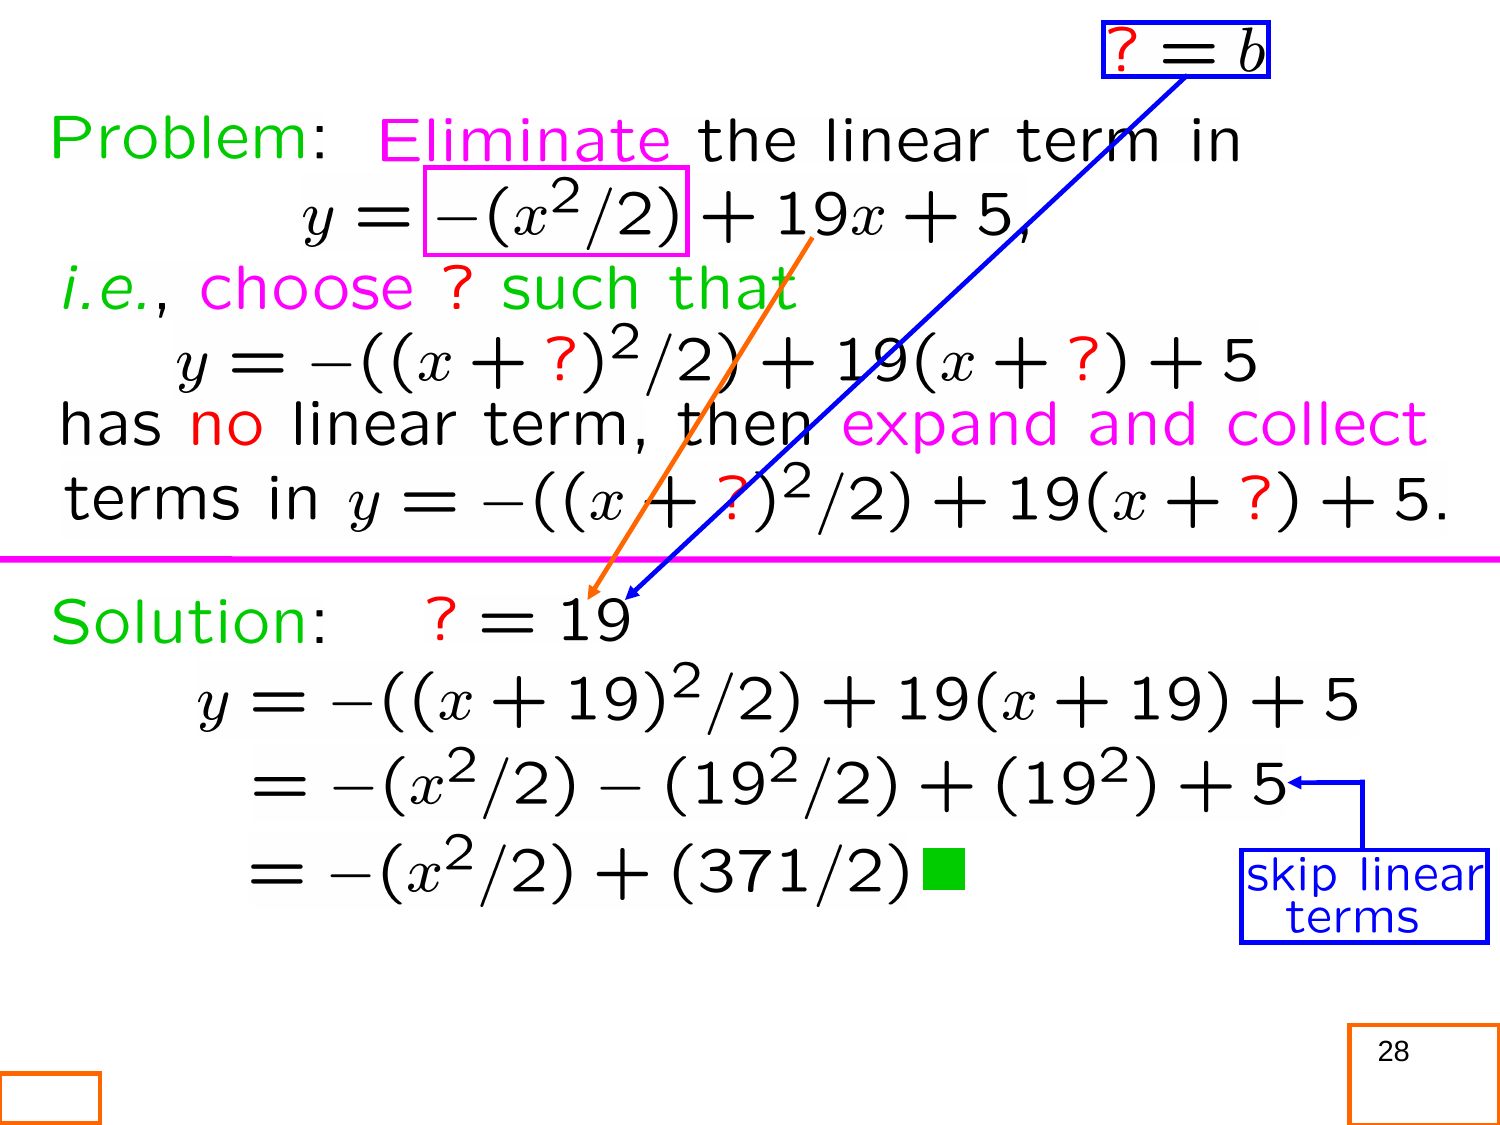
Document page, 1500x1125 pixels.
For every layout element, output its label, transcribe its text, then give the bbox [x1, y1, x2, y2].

picture [174, 320, 1258, 399]
picture [62, 401, 646, 455]
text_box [299, 114, 1241, 256]
picture [195, 659, 1360, 738]
picture [674, 401, 1430, 455]
text_box [1103, 22, 1269, 34]
text_box [588, 546, 622, 592]
picture [252, 743, 1287, 823]
slide_number 28 [1074, 1024, 1425, 1103]
text_box [1349, 1025, 1500, 1125]
text_box [0, 1073, 100, 1124]
text_box [627, 546, 683, 598]
picture [62, 262, 798, 319]
picture [62, 459, 1447, 538]
picture [424, 593, 630, 645]
text_box [924, 849, 963, 888]
picture [51, 112, 326, 160]
picture [249, 831, 908, 910]
picture [51, 596, 326, 647]
picture [1106, 24, 1265, 72]
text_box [1241, 779, 1488, 944]
